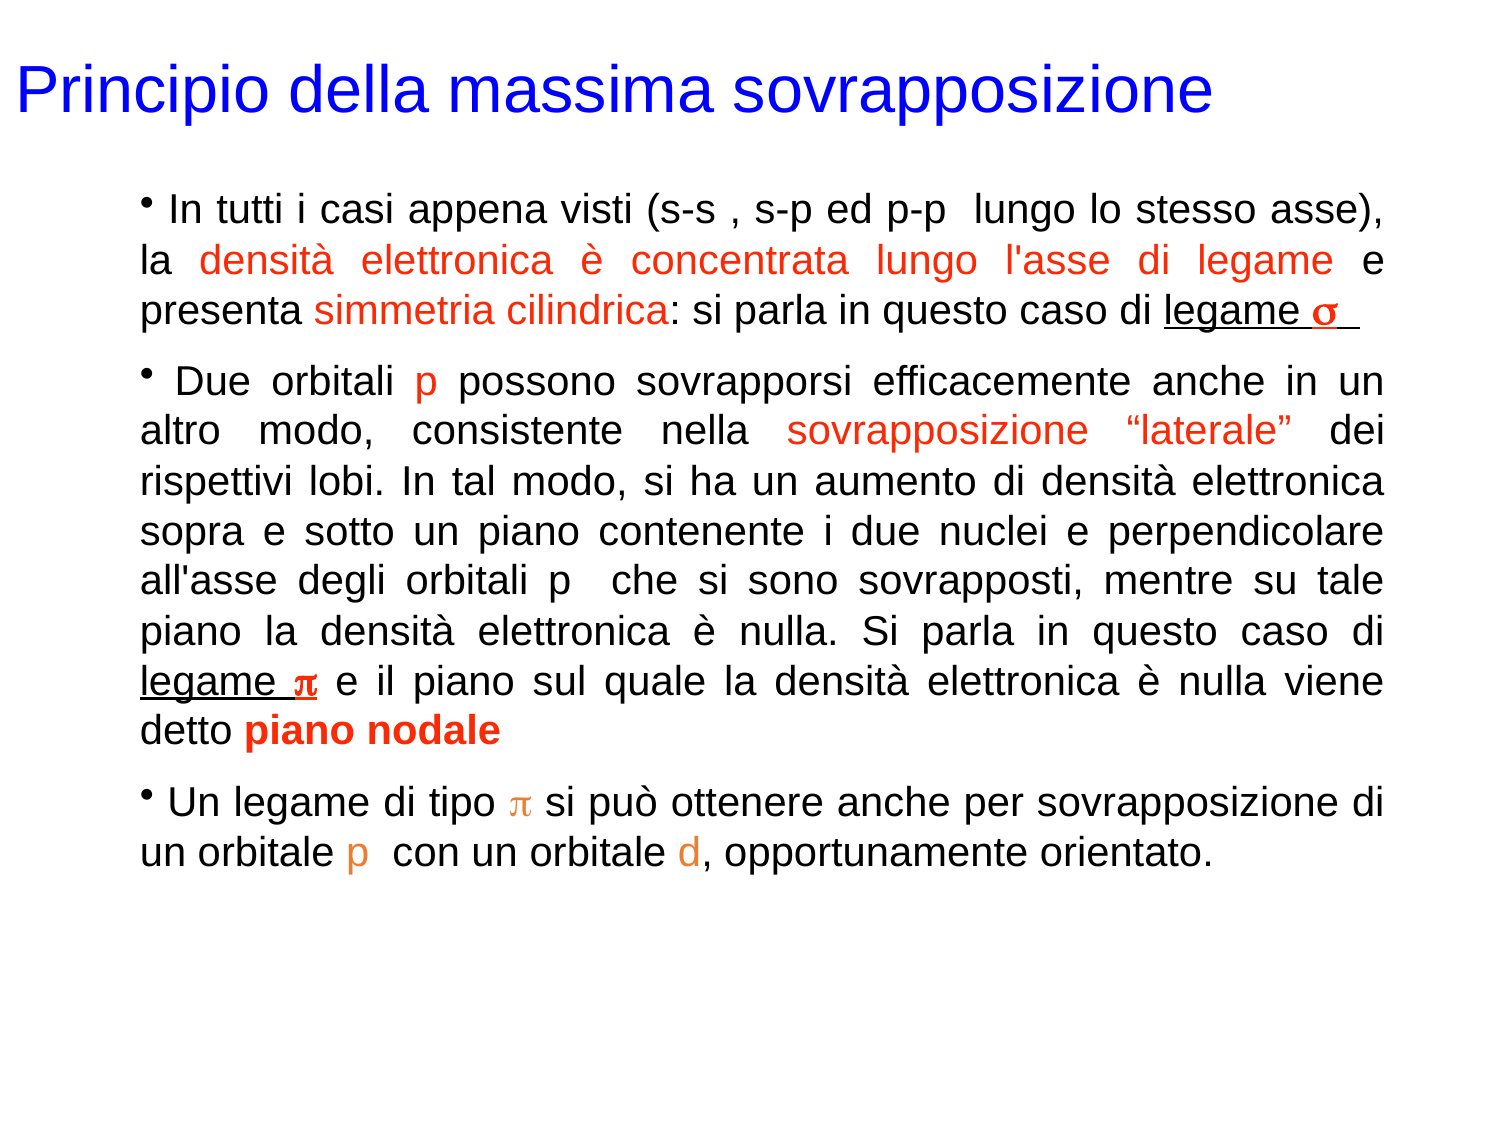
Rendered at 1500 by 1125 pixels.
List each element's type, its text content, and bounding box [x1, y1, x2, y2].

title Principio della massima sovrapposizione [0, 0, 1275, 188]
text_box In tutti i casi appena visti (s-s , s-p ed p-p lungo lo stesso asse), la densità elettronica è concentrata lungo l'asse di legame e presenta simmetria cilindrica: si parla in questo caso di legame s Due orbitali p possono sovrapporsi efficacemente anche in un altro modo, consistente nella sovrapposizione “laterale” dei rispettivi lobi. In tal modo, si ha un aumento di densità elettronica sopra e sotto un piano contenente i due nuclei e perpendicolare all'asse degli orbitali p che si sono sovrapposti, mentre su tale piano la densità elettronica è nulla. Si parla in questo caso di legame p e il piano sul quale la densità elettronica è nulla viene detto piano nodale Un legame di tipo p si può ottenere anche per sovrapposizione di un orbitale p con un orbitale d, opportunamente orientato. [124, 174, 1400, 1024]
